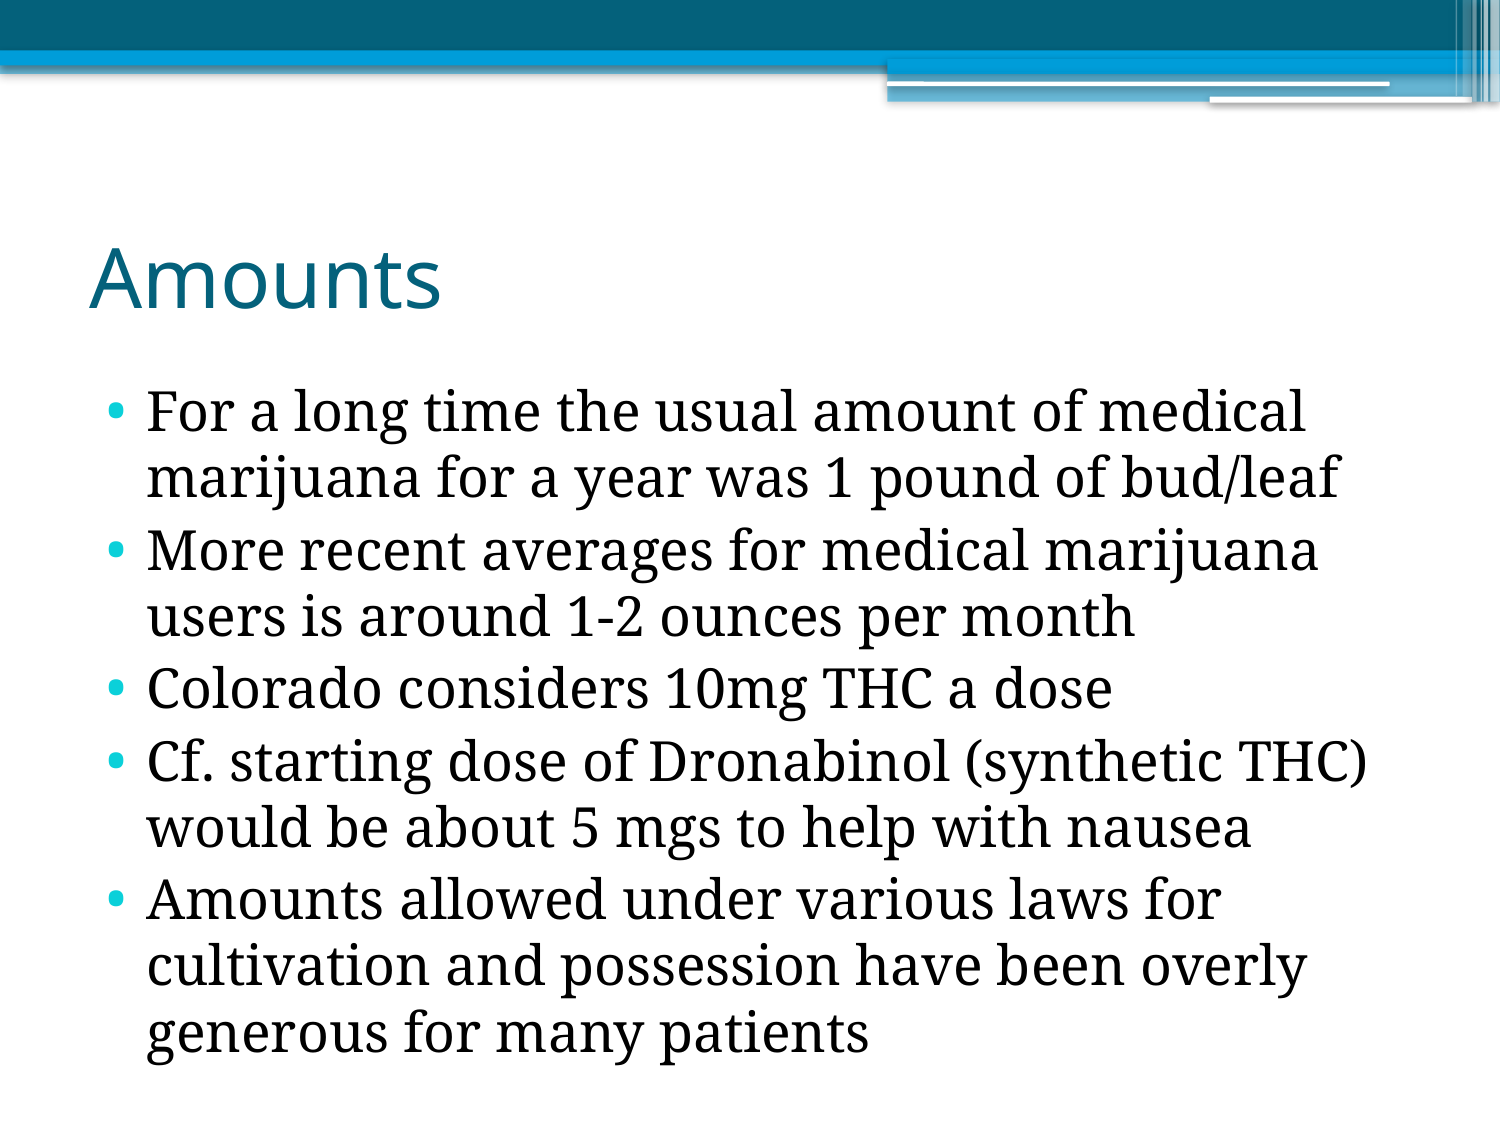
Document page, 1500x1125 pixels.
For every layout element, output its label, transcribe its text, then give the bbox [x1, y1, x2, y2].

title Amounts [75, 187, 1425, 363]
list For a long time the usual amount of medical marijuana for a year was 1 pound of bud/leaf More recent averages for medical marijuana users is around 1-2 ounces per month Colorado considers 10mg THC a dose Cf. starting dose of Dronabinol (synthetic THC) would be about 5 mgs to help with nausea Amounts allowed under various laws for cultivation and possession have been overly generous for many patients [75, 368, 1425, 1079]
